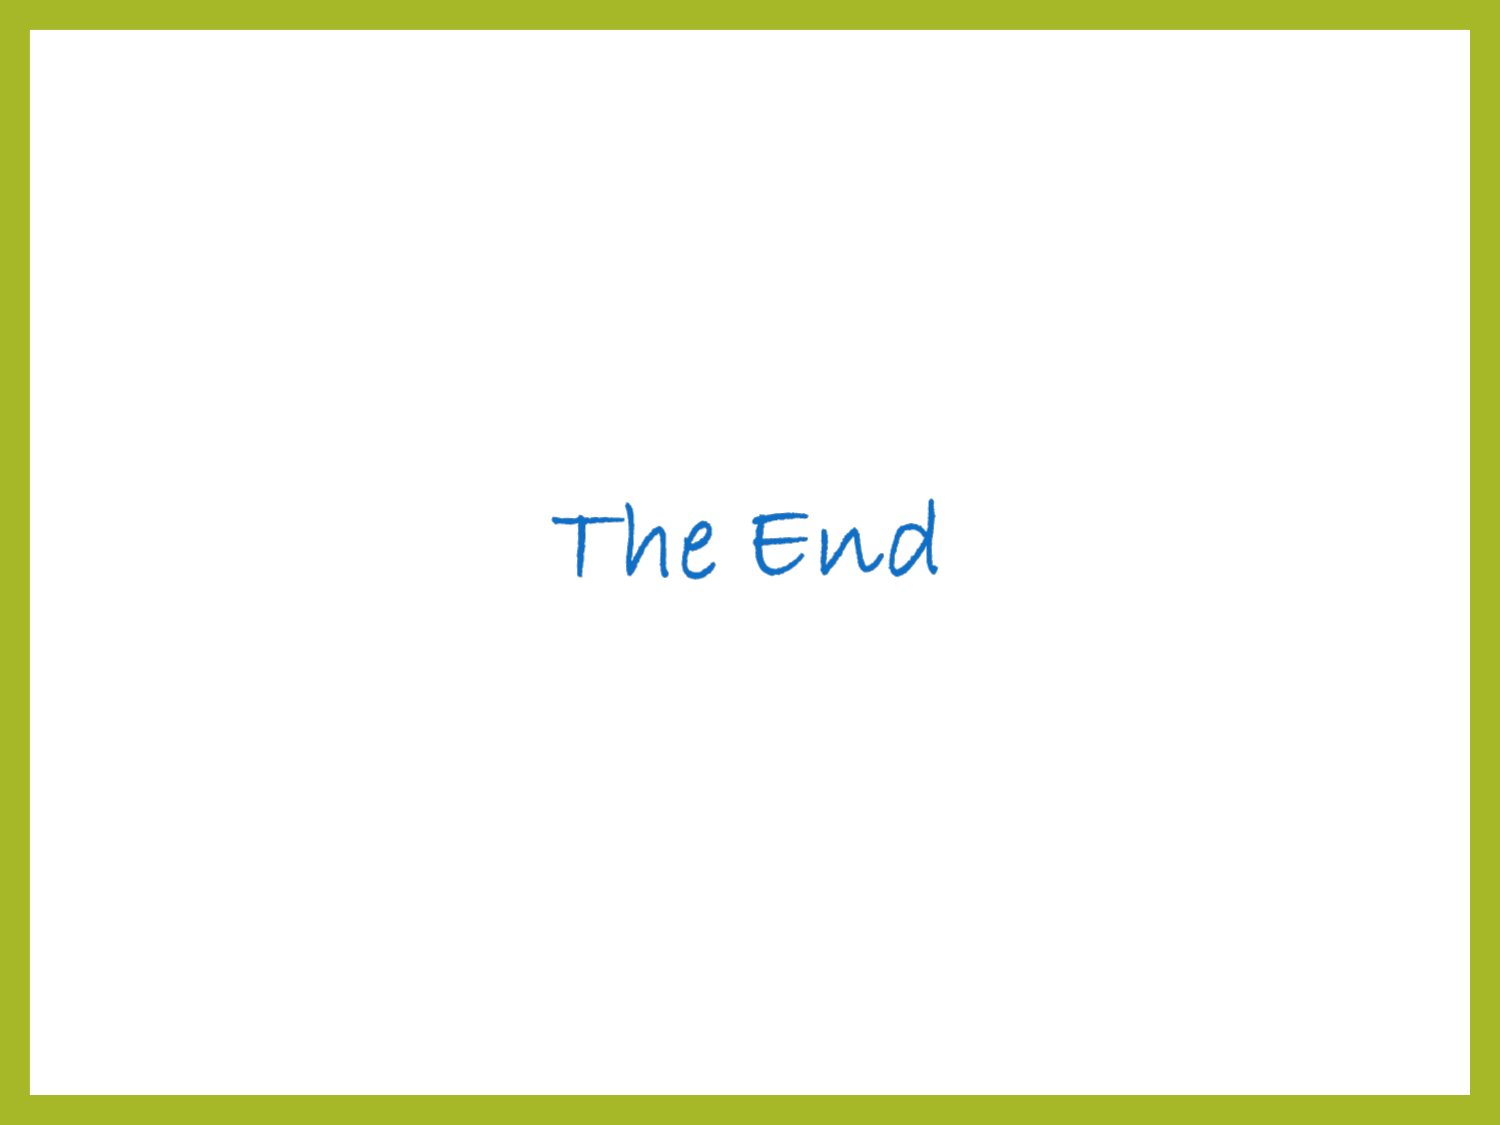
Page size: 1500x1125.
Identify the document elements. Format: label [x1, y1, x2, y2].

picture [99, 444, 1395, 686]
